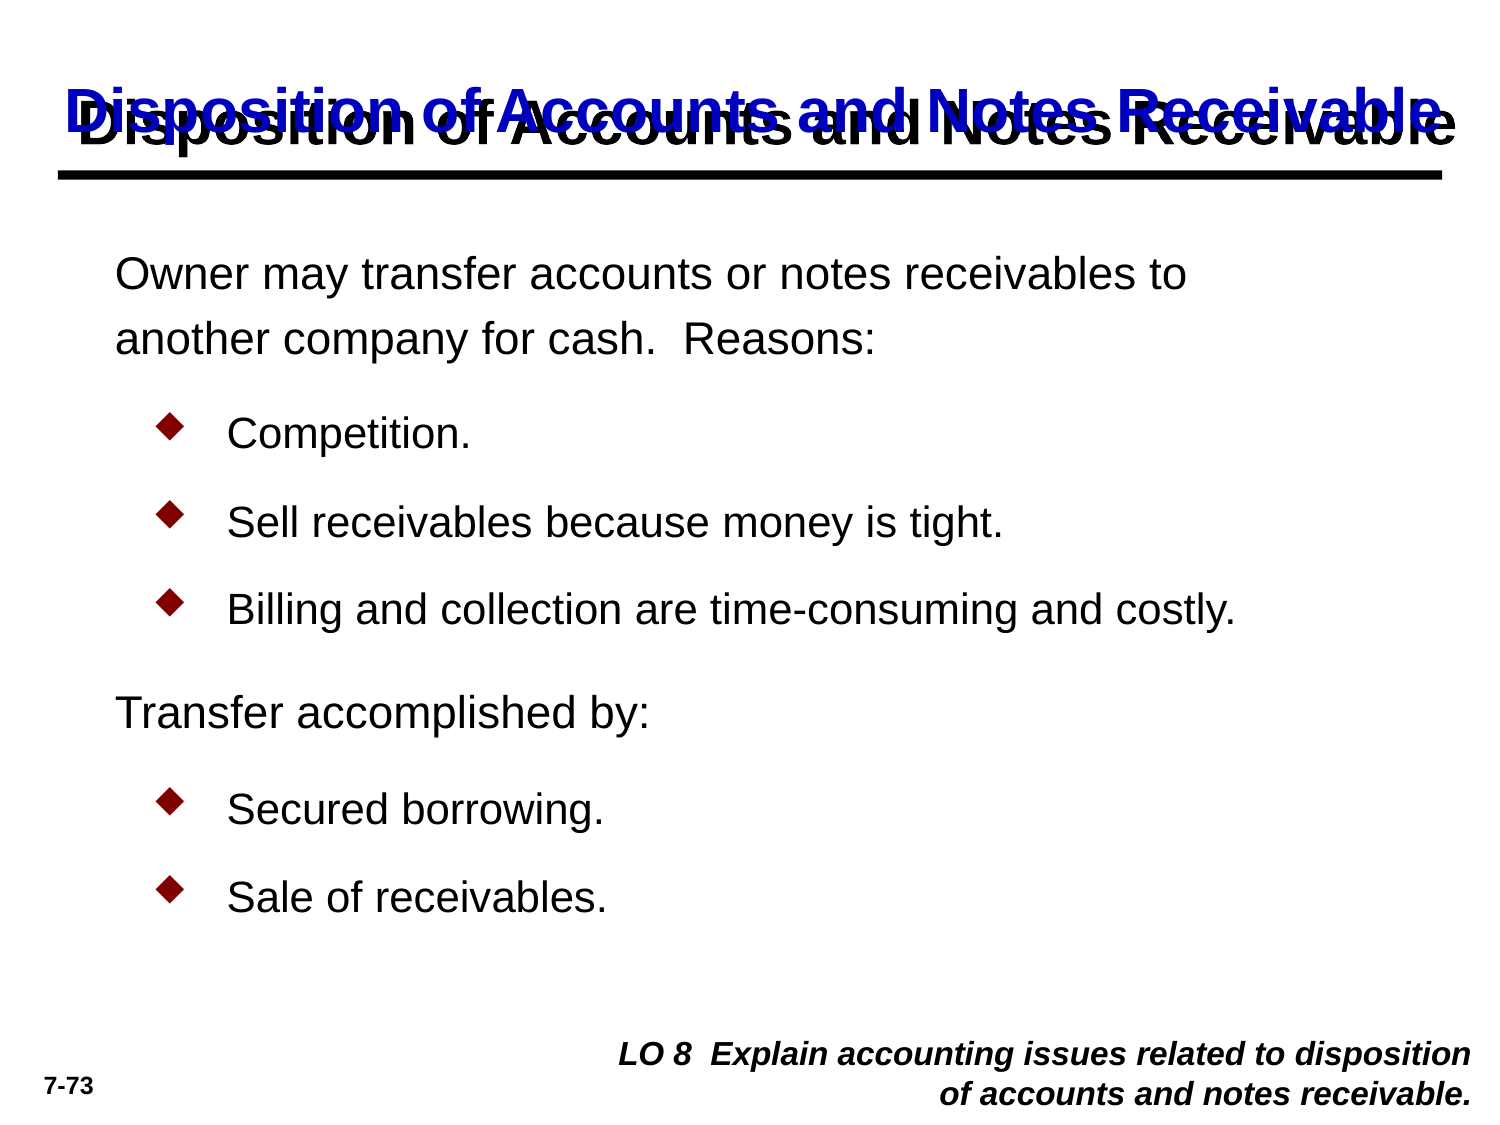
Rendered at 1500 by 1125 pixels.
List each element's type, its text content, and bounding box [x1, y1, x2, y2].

text_box Transfer accomplished by: [99, 675, 1350, 745]
title Disposition of Accounts and Notes Receivable [49, 61, 1476, 155]
text_box LO 8 Explain accounting issues related to disposition of accounts and notes receivable. [574, 1024, 1488, 1120]
text_box Secured borrowing. Sale of receivables. [99, 762, 1363, 929]
text_box Owner may transfer accounts or notes receivables to another company for cash. Reasons: [99, 224, 1350, 372]
text_box Competition. Sell receivables because money is tight. Billing and collection are time-consuming and costly. [99, 387, 1363, 641]
